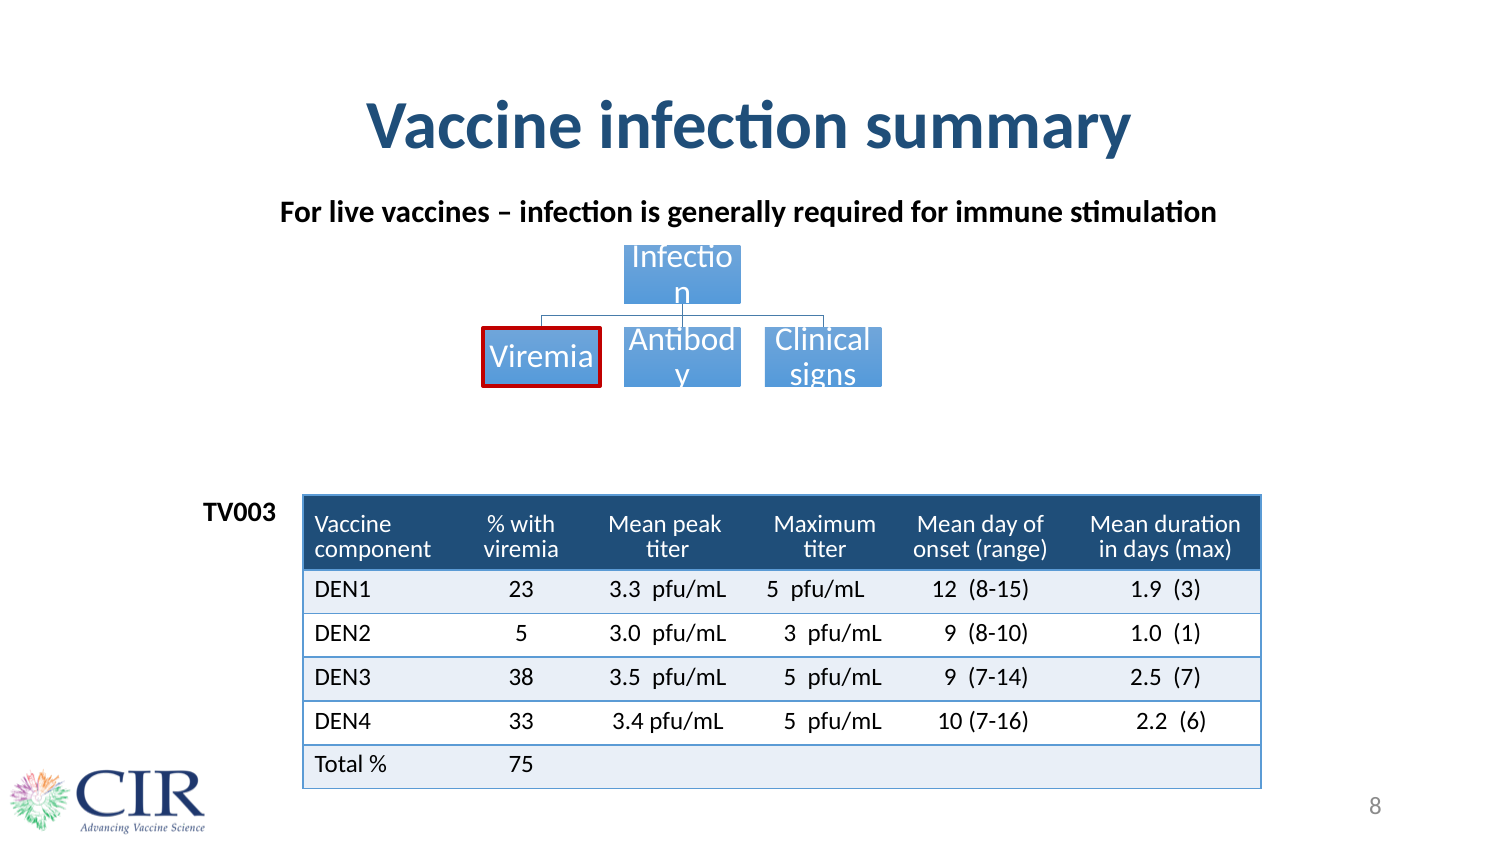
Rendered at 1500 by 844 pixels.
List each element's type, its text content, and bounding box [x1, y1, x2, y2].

table_cell Total % [304, 746, 455, 788]
table_cell 2.5 (7) [1071, 658, 1260, 700]
table_cell 3 pfu/mL [748, 614, 890, 656]
table_cell DEN4 [304, 702, 455, 744]
table_cell 1.9 (3) [1071, 571, 1260, 613]
table_cell 12 (8-15) [890, 571, 1071, 613]
table_cell 5 pfu/mL [748, 571, 890, 613]
table_cell 1.0 (1) [1071, 614, 1260, 656]
picture [0, 759, 217, 844]
table_header Mean peak titer [587, 508, 748, 569]
table_cell [1071, 746, 1260, 788]
table_cell [748, 746, 890, 788]
table_cell 3.5 pfu/mL [587, 658, 748, 700]
table_cell 3.3 pfu/mL [587, 571, 748, 613]
table_header Mean day of onset (range) [890, 508, 1071, 569]
table_cell 23 [455, 571, 587, 613]
table_cell DEN1 [304, 571, 455, 613]
table_header Maximum titer [748, 508, 890, 569]
table_cell DEN3 [304, 658, 455, 700]
text_box TV003 [188, 486, 291, 535]
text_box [261, 183, 1245, 508]
table_header % with viremia [455, 508, 587, 569]
table_cell 9 (8-10) [890, 614, 1071, 656]
table_cell DEN2 [304, 614, 455, 656]
table_cell [890, 746, 1071, 788]
table_cell 3.0 pfu/mL [587, 614, 748, 656]
table_cell 33 [455, 702, 587, 744]
slide_number 8 [1059, 782, 1397, 827]
table_cell 9 (7-14) [890, 658, 1071, 700]
table_cell 2.2 (6) [1071, 702, 1260, 744]
table_cell 5 [455, 614, 587, 656]
table_cell 3.4 pfu/mL [587, 702, 748, 744]
table_cell 75 [455, 746, 587, 788]
title Vaccine infection summary [103, 44, 1397, 208]
table_header Mean duration in days (max) [1071, 496, 1260, 569]
table_cell 5 pfu/mL [748, 658, 890, 700]
table_cell 38 [455, 658, 587, 700]
table_cell 10 (7-16) [890, 702, 1071, 744]
table_cell [587, 746, 748, 788]
table_cell 5 pfu/mL [748, 702, 890, 744]
table_header Vaccine component [304, 508, 455, 569]
